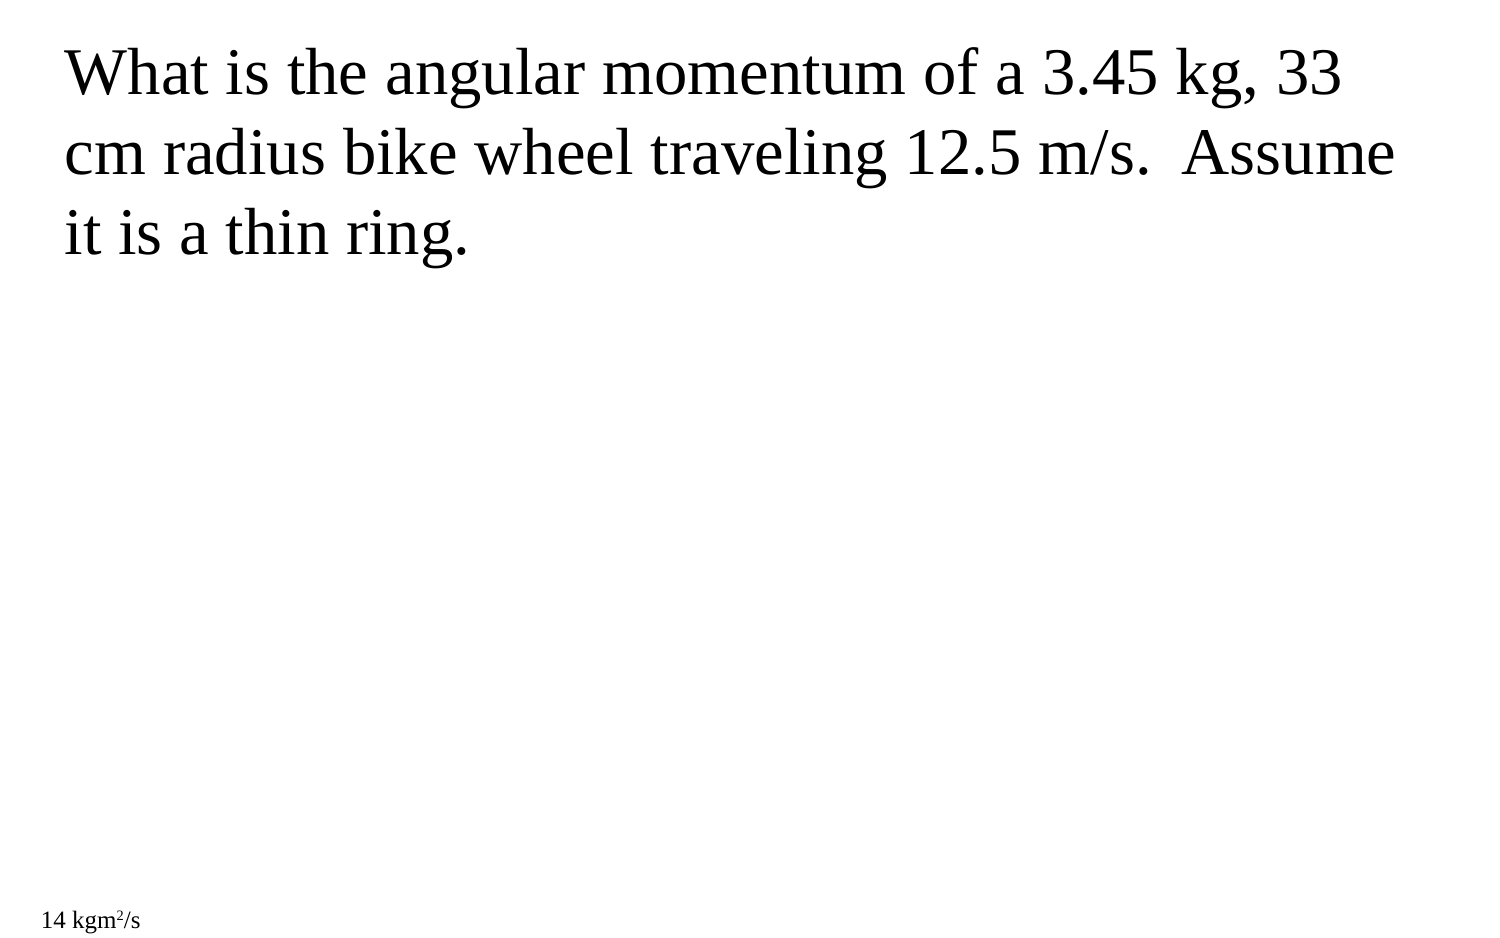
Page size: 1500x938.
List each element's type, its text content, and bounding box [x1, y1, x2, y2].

text_box 14 kgm2/s [26, 895, 156, 938]
text_box What is the angular momentum of a 3.45 kg, 33 cm radius bike wheel traveling 12.5 m/s. Assume it is a thin ring. [50, 20, 1450, 276]
